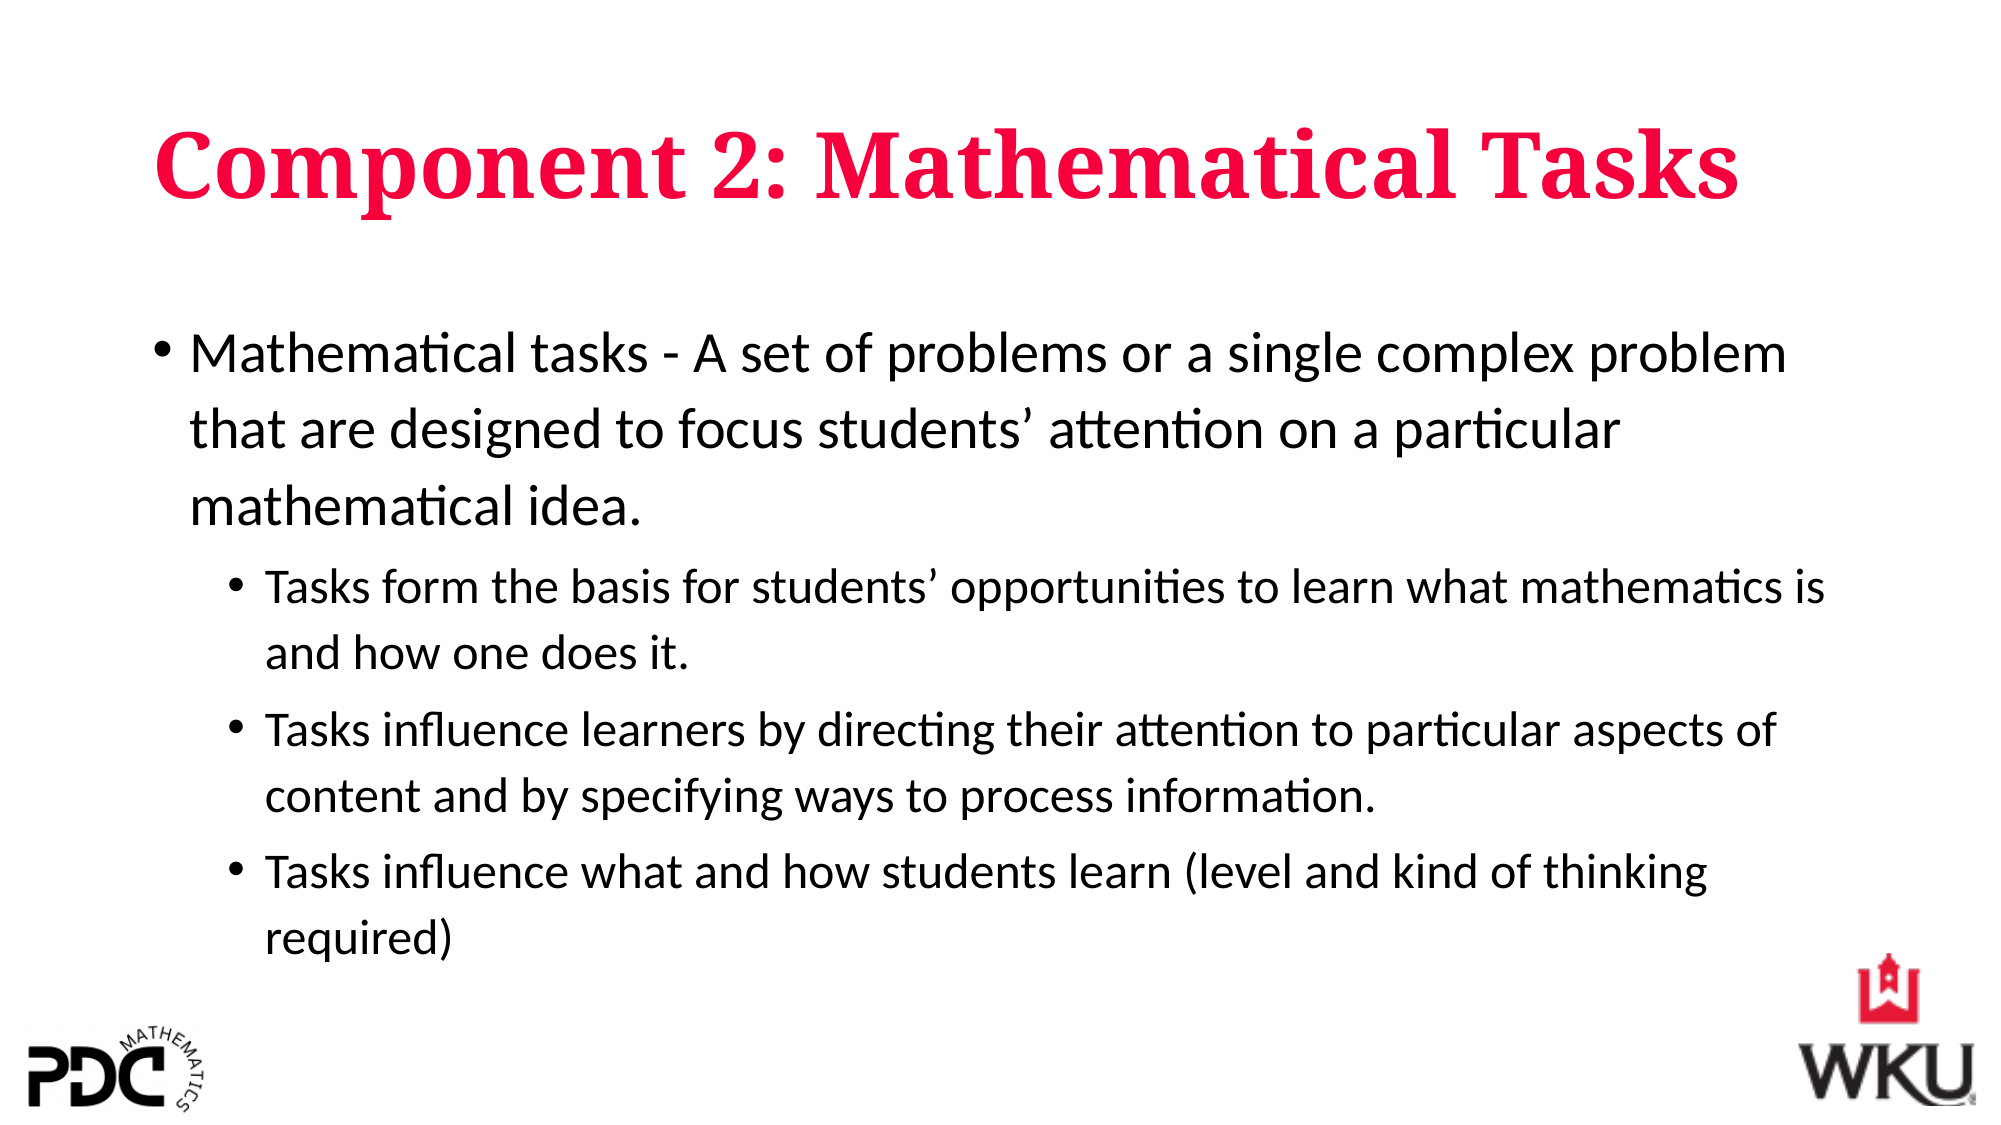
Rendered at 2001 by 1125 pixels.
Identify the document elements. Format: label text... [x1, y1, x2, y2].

title Component 2: Mathematical Tasks [137, 59, 1863, 278]
picture [23, 1020, 210, 1117]
list Mathematical tasks - A set of problems or a single complex problem that are designed to focus students’ attention on a particular mathematical idea. Tasks form the basis for students’ opportunities to learn what mathematics is and how one does it. Tasks influence learners by directing their attention to particular aspects of content and by specifying ways to process information. Tasks influence what and how students learn (level and kind of thinking required) [137, 299, 1863, 1014]
